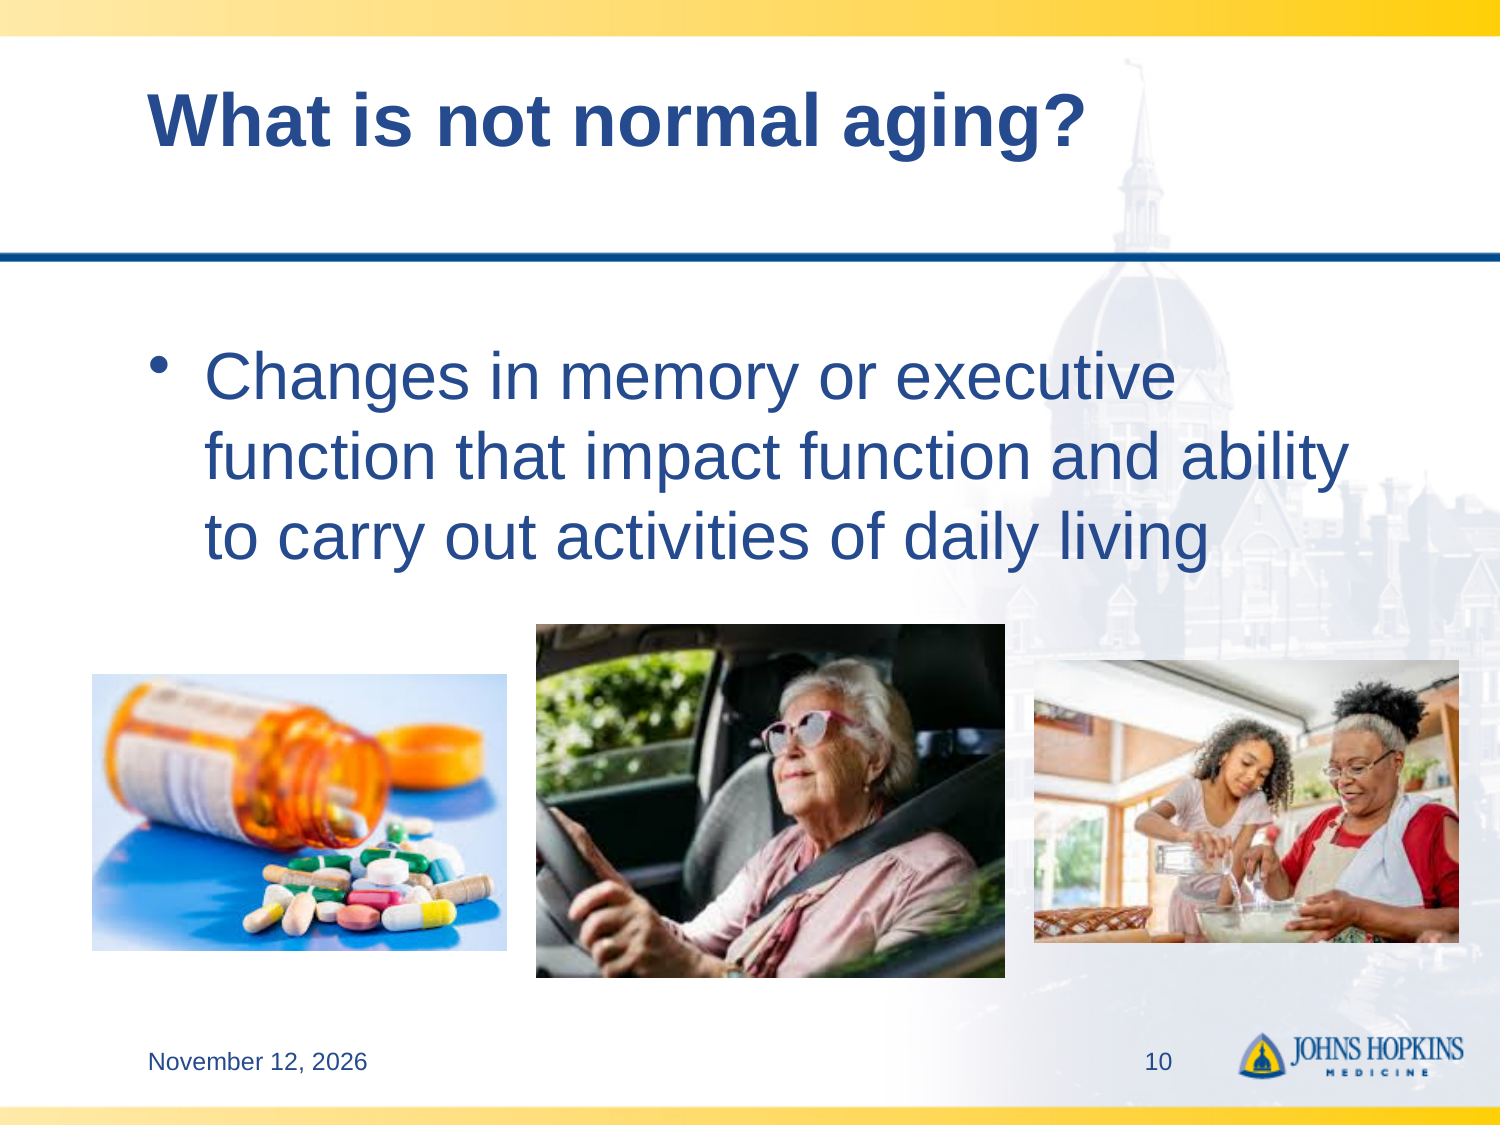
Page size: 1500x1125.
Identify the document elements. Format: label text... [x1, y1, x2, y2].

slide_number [132, 1037, 446, 1088]
list Changes in memory or executive function that impact function and ability to carry out activities of daily living [132, 324, 1408, 1000]
title What is not normal aging? [132, 64, 1408, 252]
slide_number 10 [1012, 1037, 1188, 1088]
picture [0, 0, 1500, 1125]
